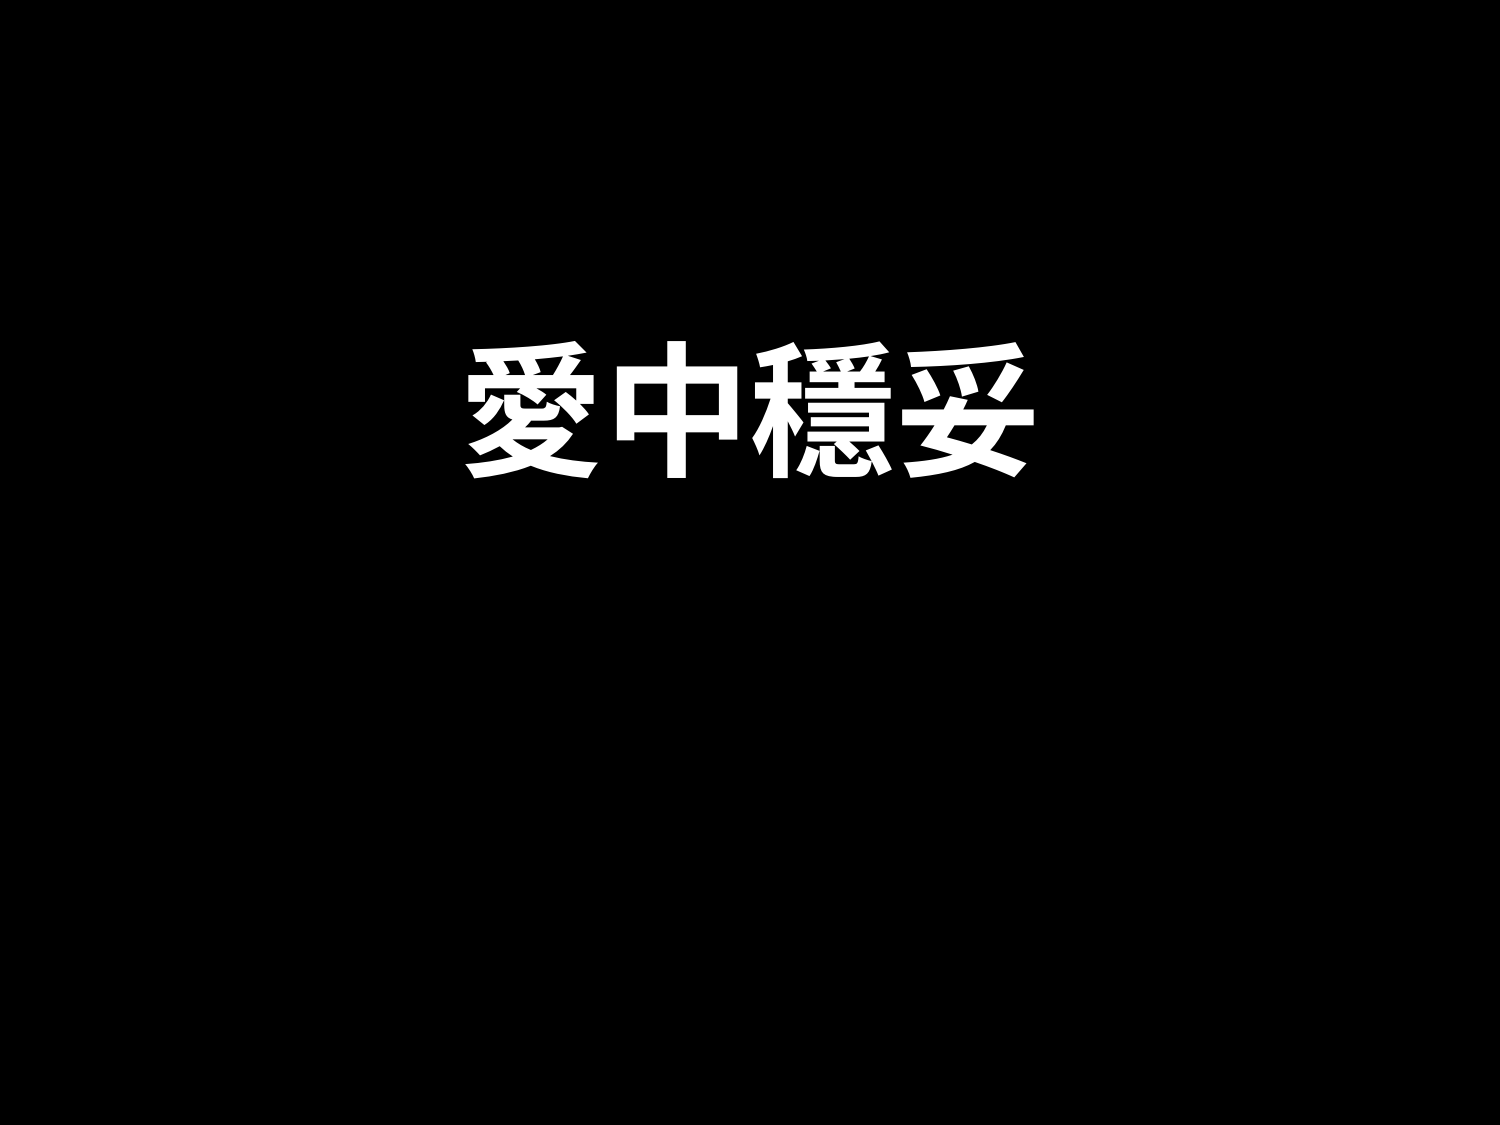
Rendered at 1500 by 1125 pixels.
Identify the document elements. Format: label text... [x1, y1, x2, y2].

text_box 愛中穩妥 [0, 312, 1500, 503]
